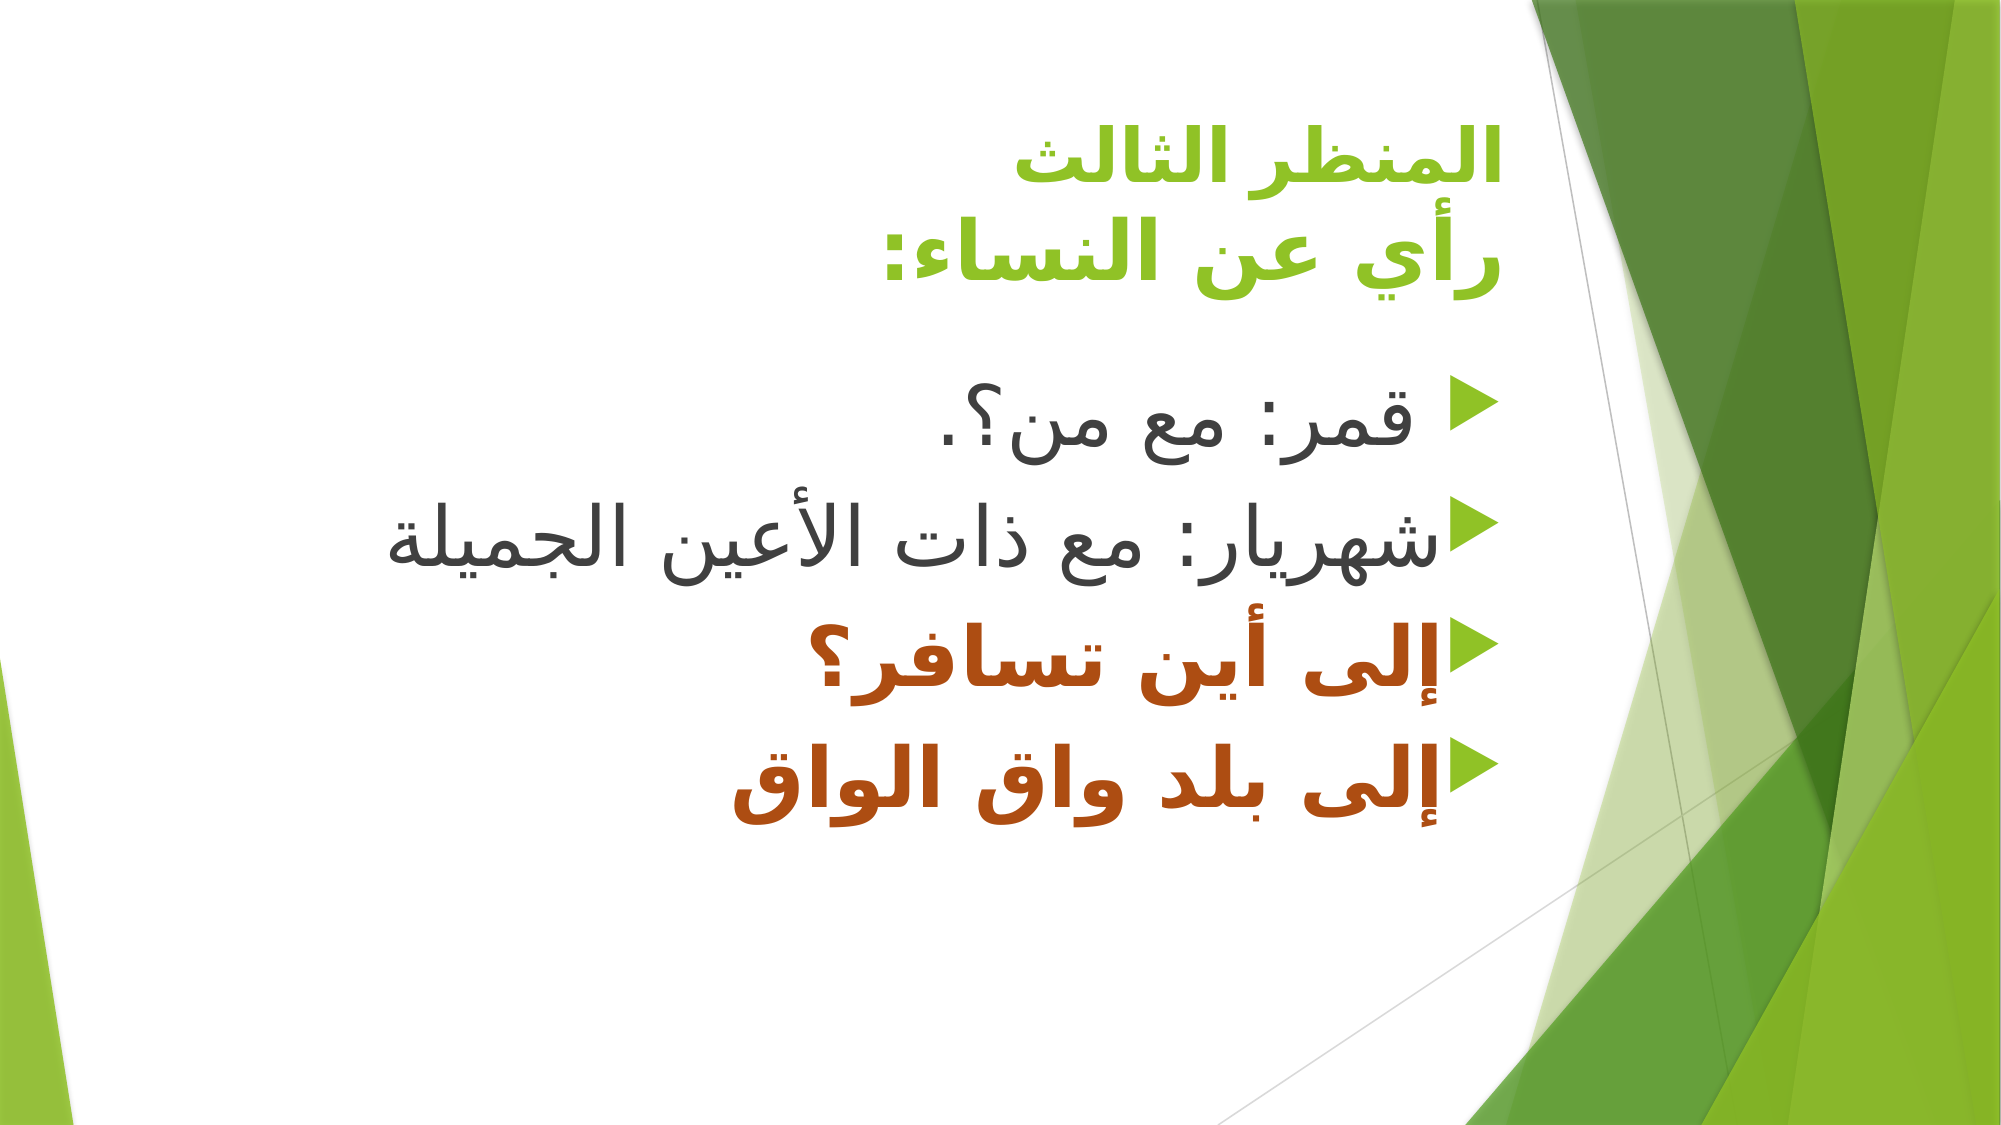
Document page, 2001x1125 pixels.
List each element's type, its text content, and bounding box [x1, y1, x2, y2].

list قمر: مع من؟. شهريار: مع ذات الأعين الجميلة إلى أين تسافر؟ إلى بلد واق الواق [111, 354, 1522, 992]
title المنظر الثالث رأي عن النساء: [111, 99, 1522, 317]
